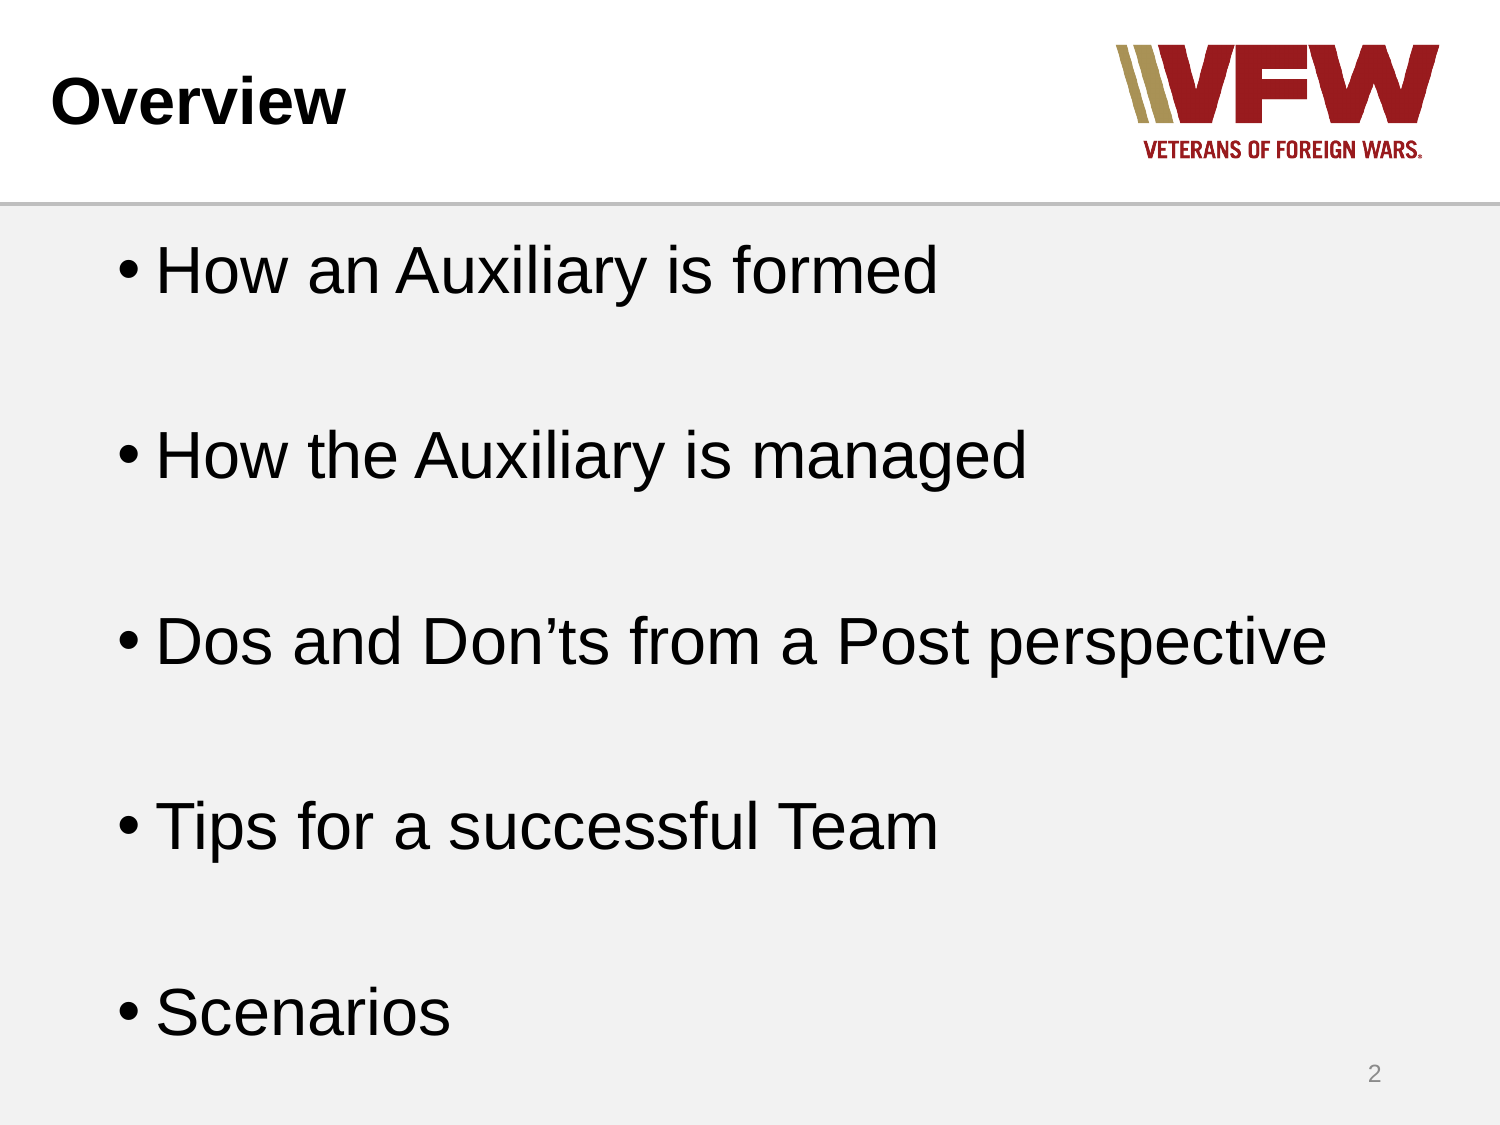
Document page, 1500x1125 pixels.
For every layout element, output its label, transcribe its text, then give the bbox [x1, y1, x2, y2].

slide_number 2 [1059, 1042, 1397, 1103]
title Overview [35, 22, 1075, 184]
list How an Auxiliary is formed How the Auxiliary is managed Dos and Don’ts from a Post perspective Tips for a successful Team Scenarios [103, 228, 1397, 1030]
picture [1115, 44, 1440, 159]
